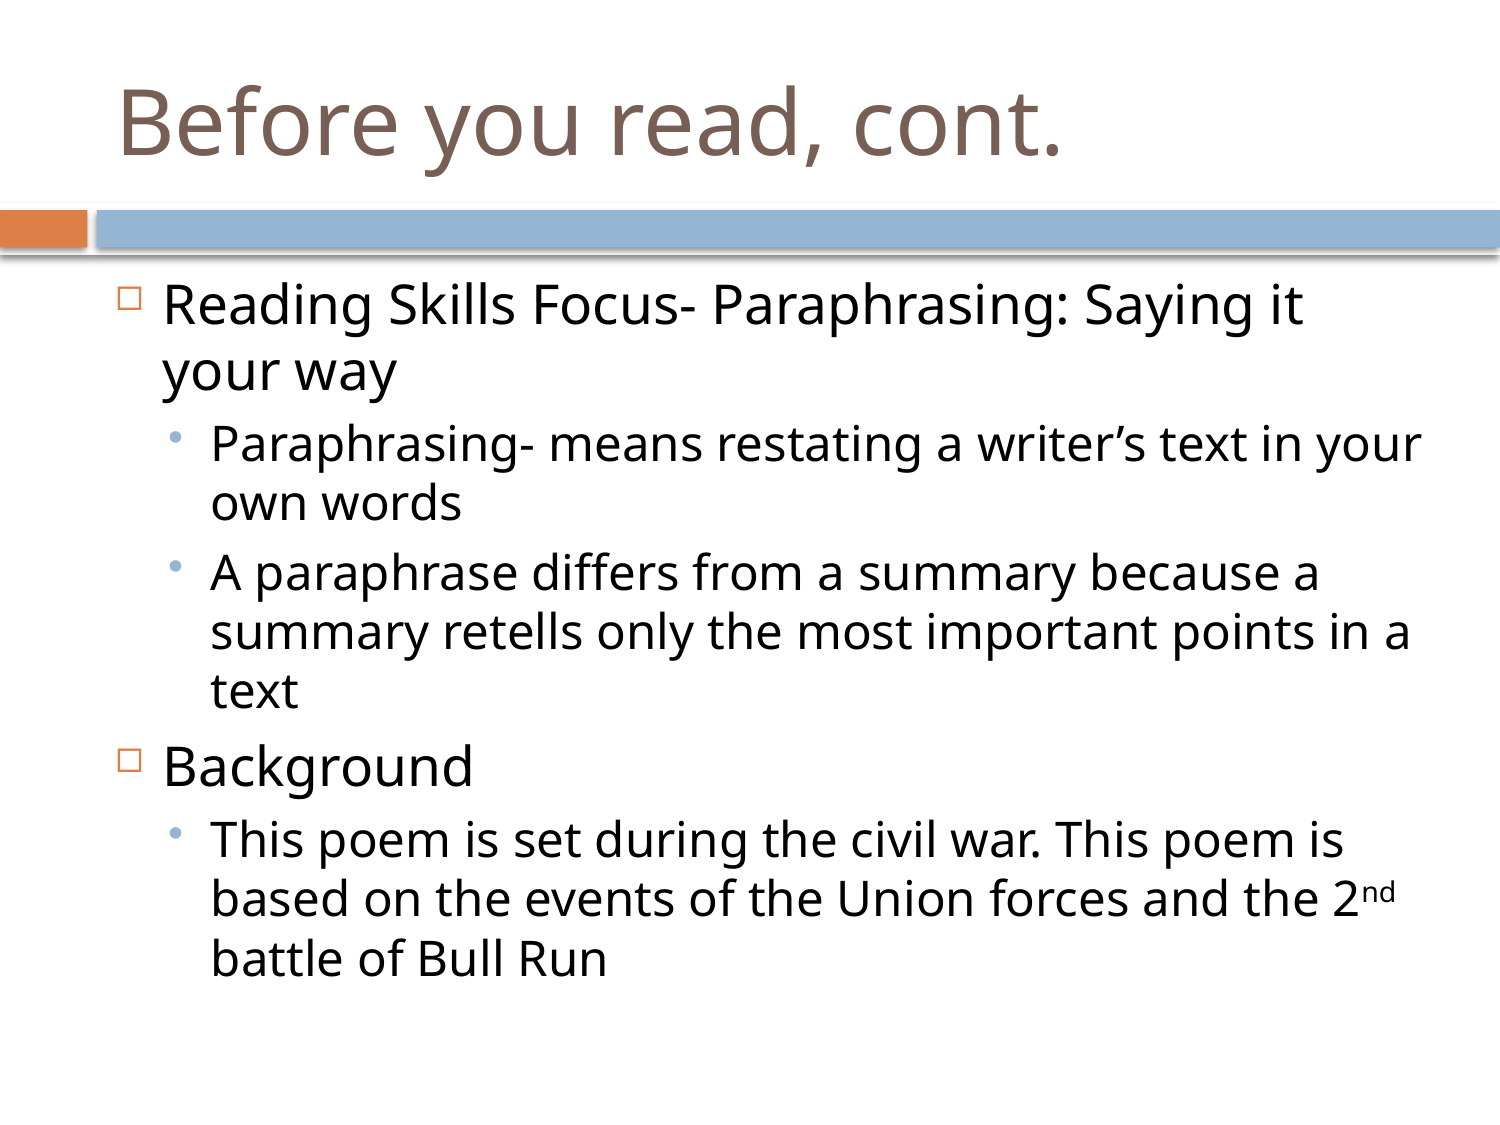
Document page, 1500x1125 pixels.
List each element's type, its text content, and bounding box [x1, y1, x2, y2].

title Before you read, cont. [100, 37, 1438, 200]
list Reading Skills Focus- Paraphrasing: Saying it your way Paraphrasing- means restating a writer’s text in your own words A paraphrase differs from a summary because a summary retells only the most important points in a text Background This poem is set during the civil war. This poem is based on the events of the Union forces and the 2nd battle of Bull Run [100, 262, 1438, 1000]
